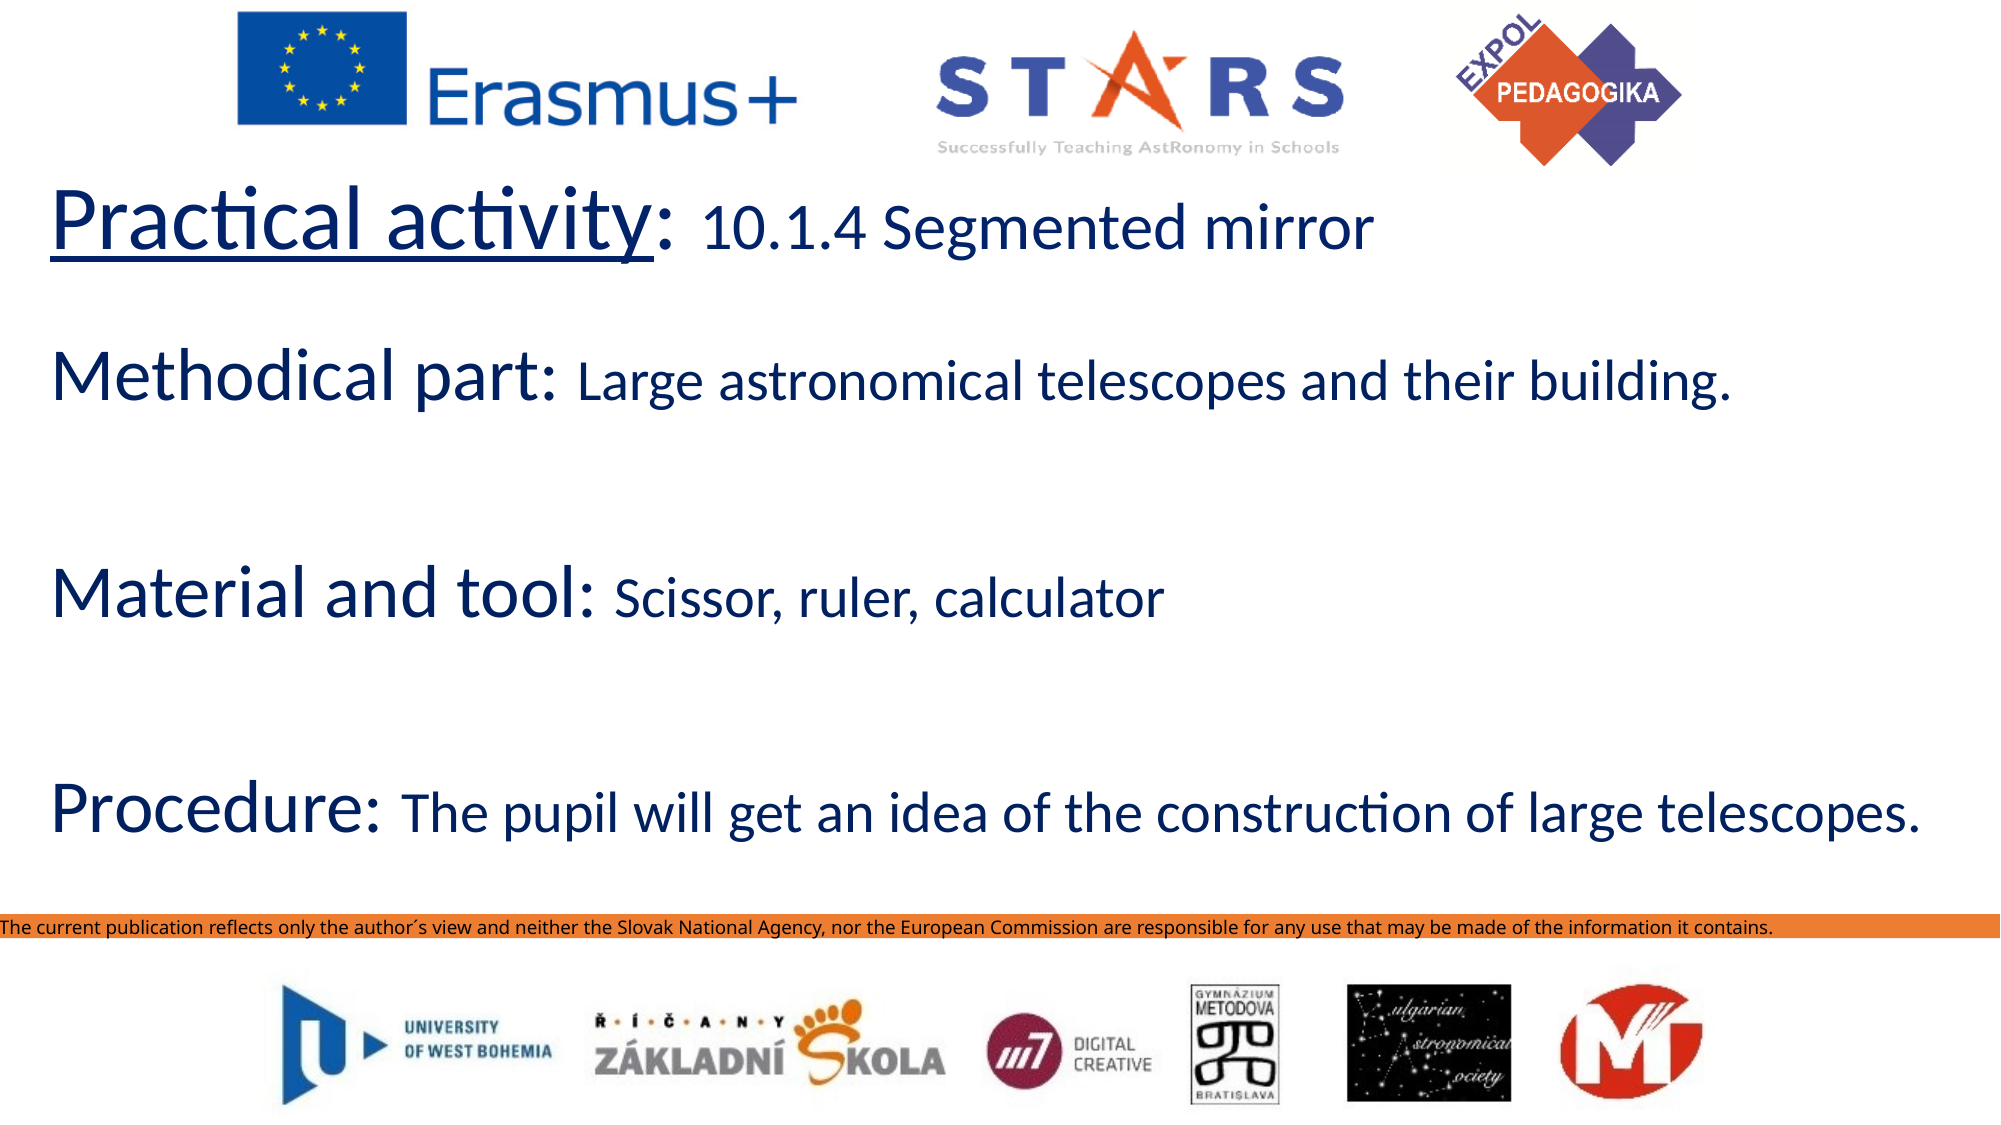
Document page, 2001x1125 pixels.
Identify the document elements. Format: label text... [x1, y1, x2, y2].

picture [260, 954, 1743, 1125]
text_box Practical activity: 10.1.4 Segmented mirror [42, 151, 1960, 276]
text_box Methodical part: Large astronomical telescopes and their building. [42, 317, 1960, 423]
text_box The current publication reflects only the author´s view and neither the Slovak National Agency, nor the European Commission are responsible for any use that may be made of the information it contains. [0, 914, 2000, 939]
text_box Procedure: The pupil will get an idea of the construction of large telescopes. [42, 750, 1960, 856]
picture [205, 0, 1795, 181]
text_box Material and tool: Scissor, ruler, calculator [42, 534, 1960, 640]
